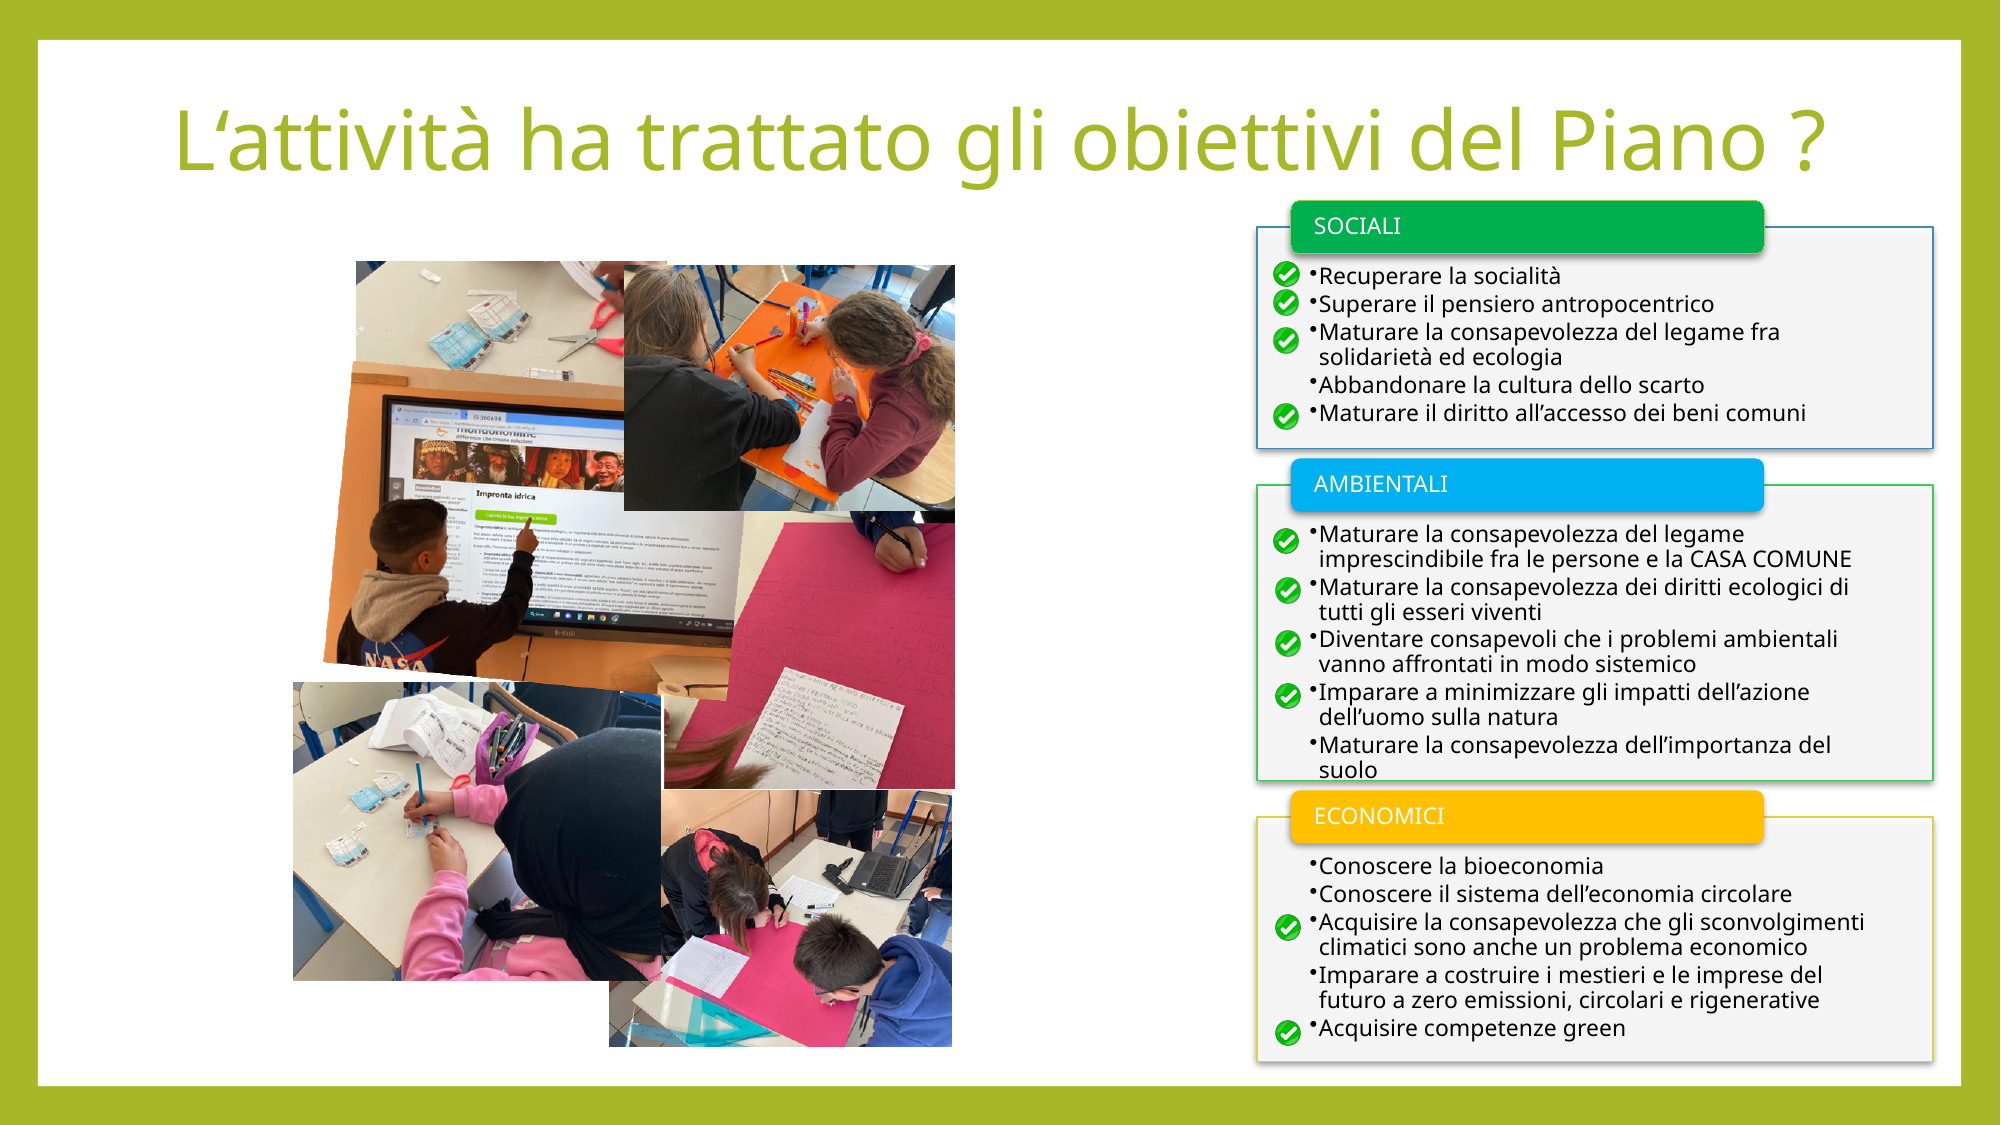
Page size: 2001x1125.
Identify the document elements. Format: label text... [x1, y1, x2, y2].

picture [1272, 327, 1299, 354]
picture [1274, 914, 1301, 941]
picture [293, 261, 955, 1047]
picture [1275, 577, 1301, 604]
picture [1272, 527, 1300, 554]
picture [1273, 289, 1300, 317]
picture [1274, 630, 1301, 658]
picture [1273, 261, 1300, 288]
title L‘attività ha trattato gli obiettivi del Piano ? [39, 24, 1961, 262]
picture [1274, 1019, 1301, 1046]
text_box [1256, 166, 1934, 1095]
picture [1274, 683, 1301, 710]
picture [1273, 403, 1300, 430]
